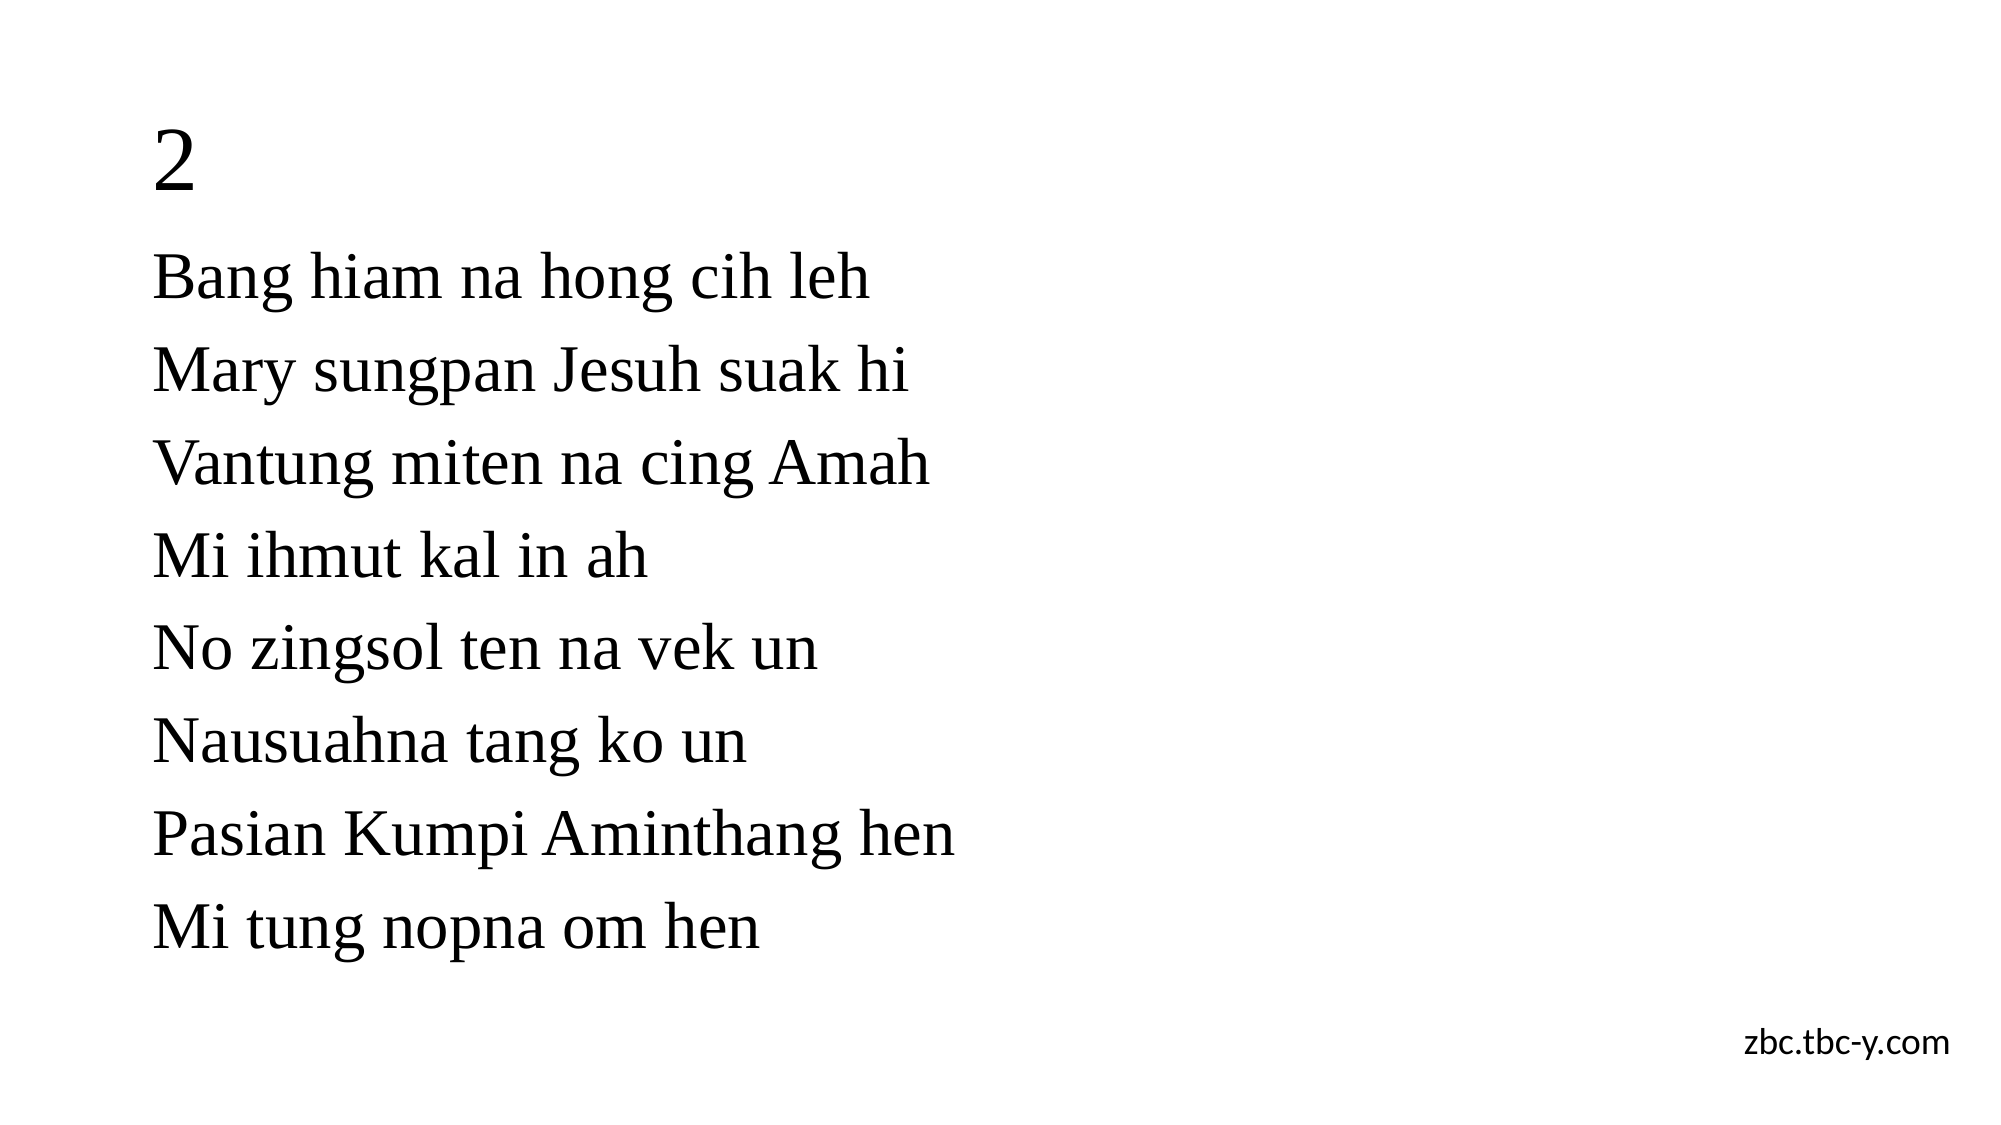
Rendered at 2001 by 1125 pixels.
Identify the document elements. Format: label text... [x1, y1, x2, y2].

list Bang hiam na hong cih leh Mary sungpan Jesuh suak hi Vantung miten na cing Amah Mi ihmut kal in ah No zingsol ten na vek un Nausuahna tang ko un Pasian Kumpi Aminthang hen Mi tung nopna om hen [137, 233, 1863, 975]
text_box zbc.tbc-y.com [1728, 1009, 2000, 1070]
title 2 [137, 80, 1863, 233]
